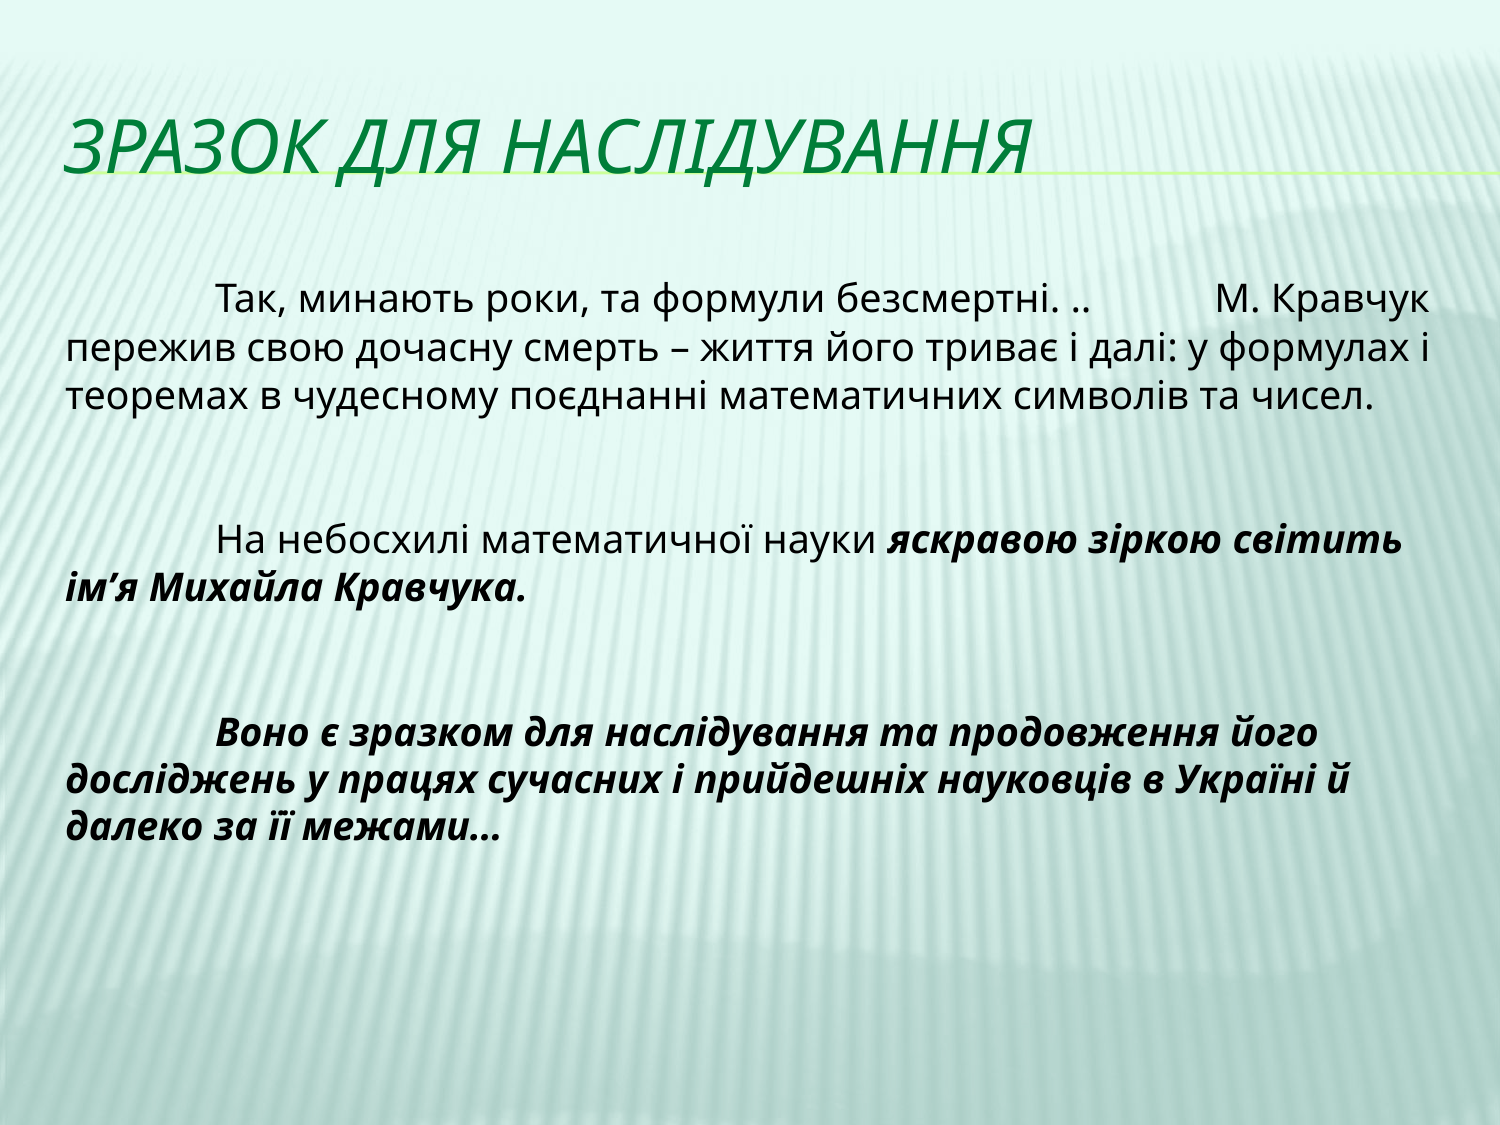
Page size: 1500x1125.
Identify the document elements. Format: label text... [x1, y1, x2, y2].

list Так, минають роки, та формули безсмертні. .. М. Кравчук пережив свою дочасну смерть – життя його триває і далі: у формулах і теоремах в чудесному поєднанні математичних символів та чисел. На небосхилі математичної науки яскравою зіркою світить ім’я Михайла Кравчука. Воно є зразком для наслідування та продовження його досліджень у працях сучасних і прийдешніх науковців в Україні й далеко за її межами… [49, 254, 1476, 868]
title Зразок для наслідування [50, 75, 1475, 213]
